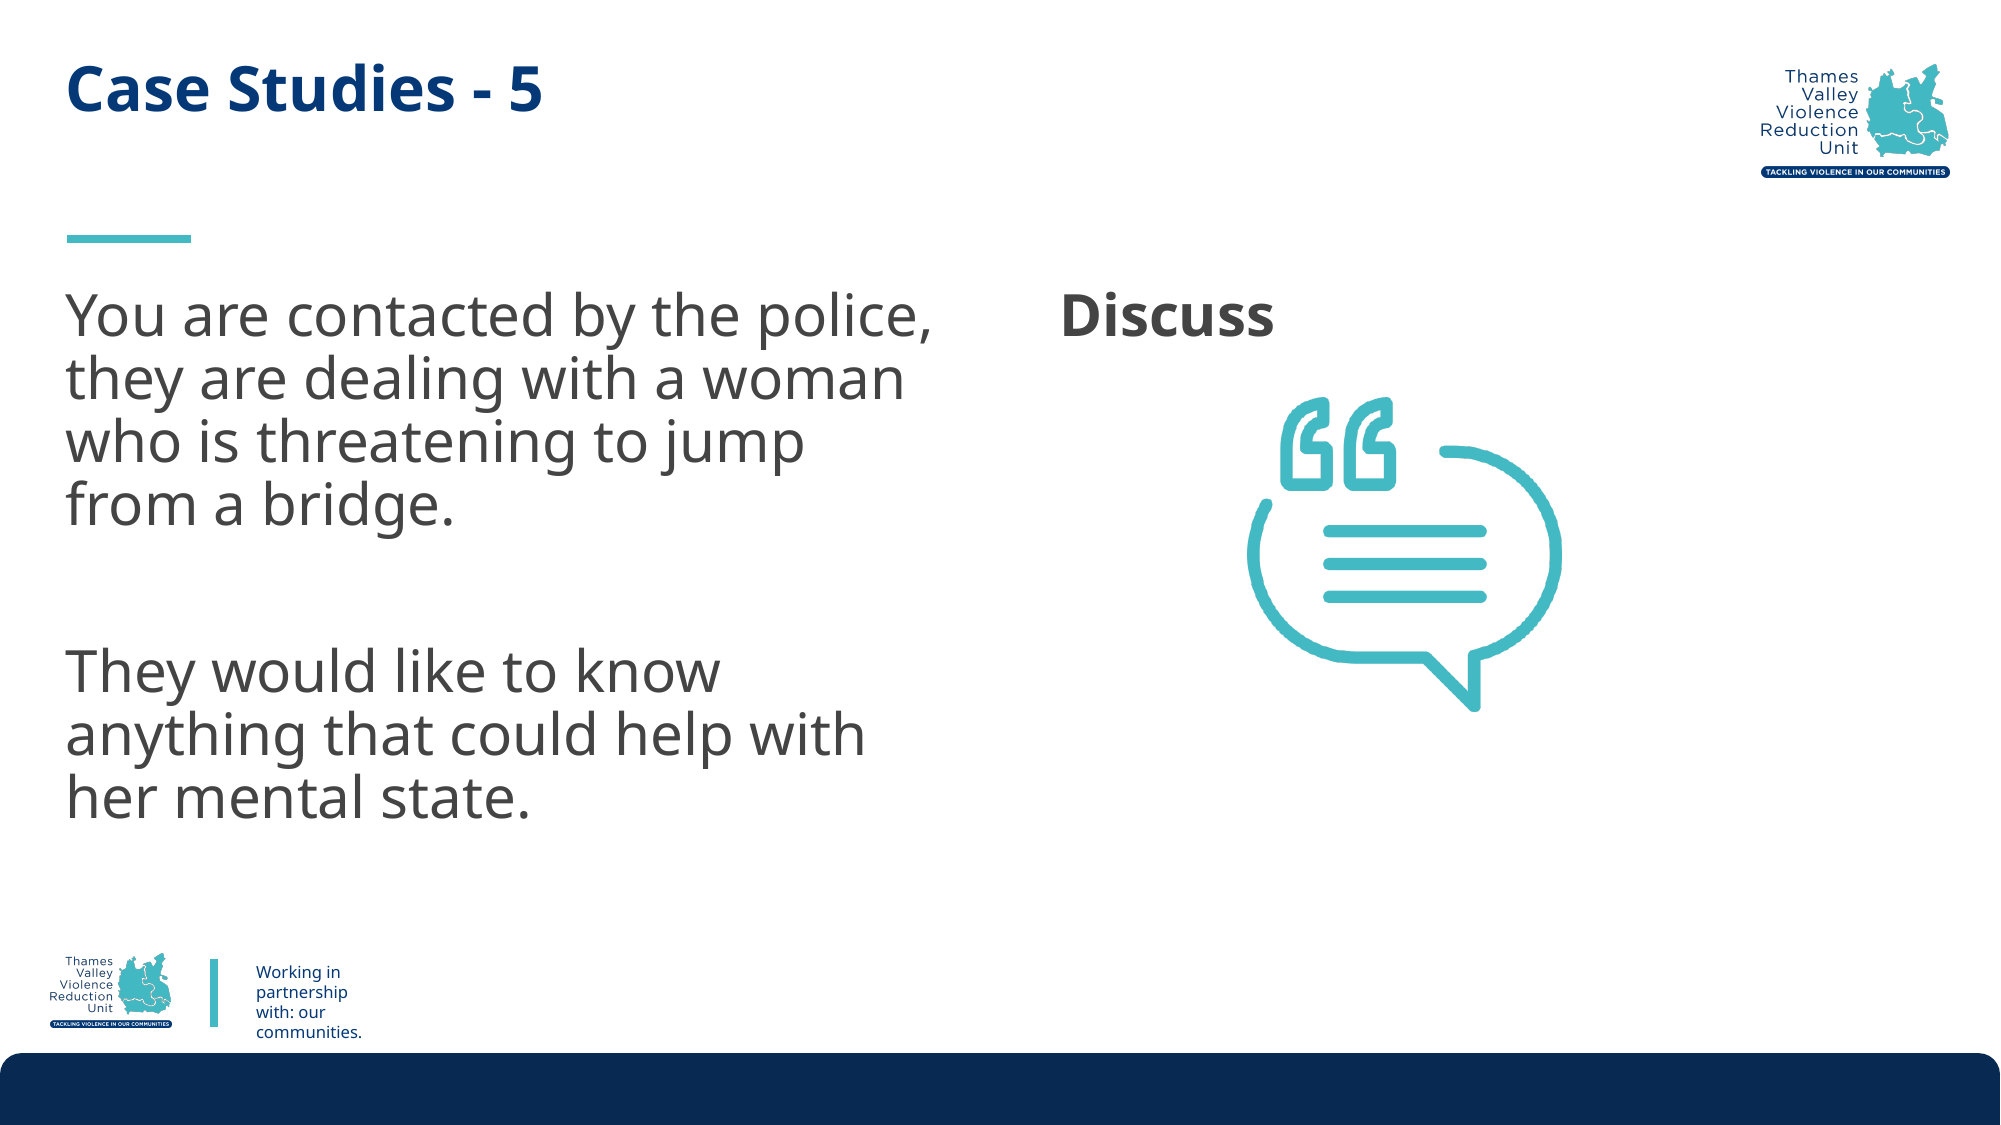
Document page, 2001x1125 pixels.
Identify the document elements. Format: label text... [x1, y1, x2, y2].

title Case Studies - 5 [50, 50, 1716, 200]
picture [1247, 397, 1562, 712]
picture [50, 953, 172, 1028]
list You are contacted by the police, they are dealing with a woman who is threatening to jump from a bridge. They would like to know anything that could help with her mental state. [50, 278, 956, 925]
list Discuss [1044, 278, 1950, 925]
picture [1761, 64, 1950, 178]
